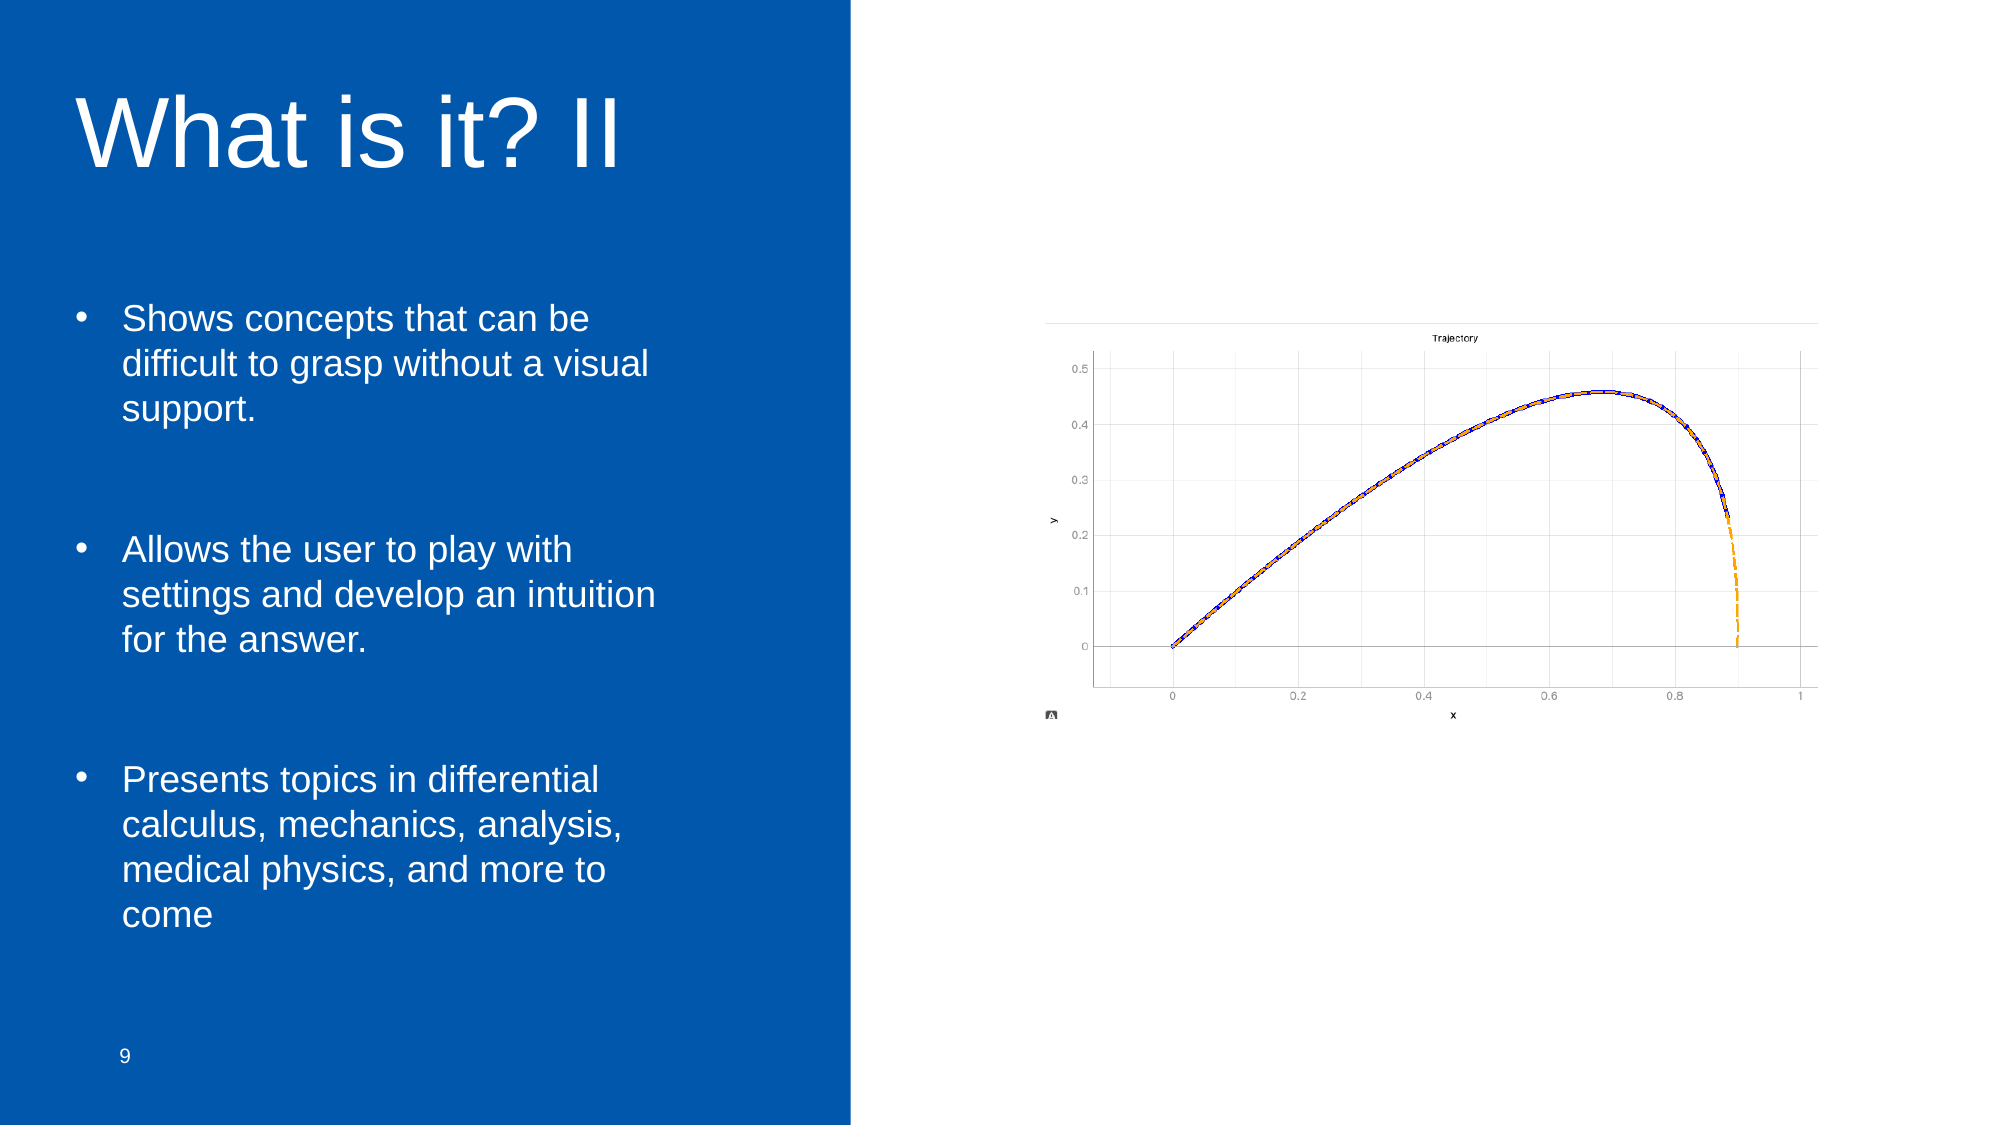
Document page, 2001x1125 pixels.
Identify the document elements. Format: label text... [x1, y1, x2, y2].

title What is it? II [75, 81, 871, 217]
picture [1045, 323, 1818, 719]
subtitle Shows concepts that can be difficult to grasp without a visual support. Allows the user to play with settings and develop an intuition for the answer. Presents topics in differential calculus, mechanics, analysis, medical physics, and more to come [75, 274, 697, 996]
slide_number 9 [75, 1042, 143, 1103]
